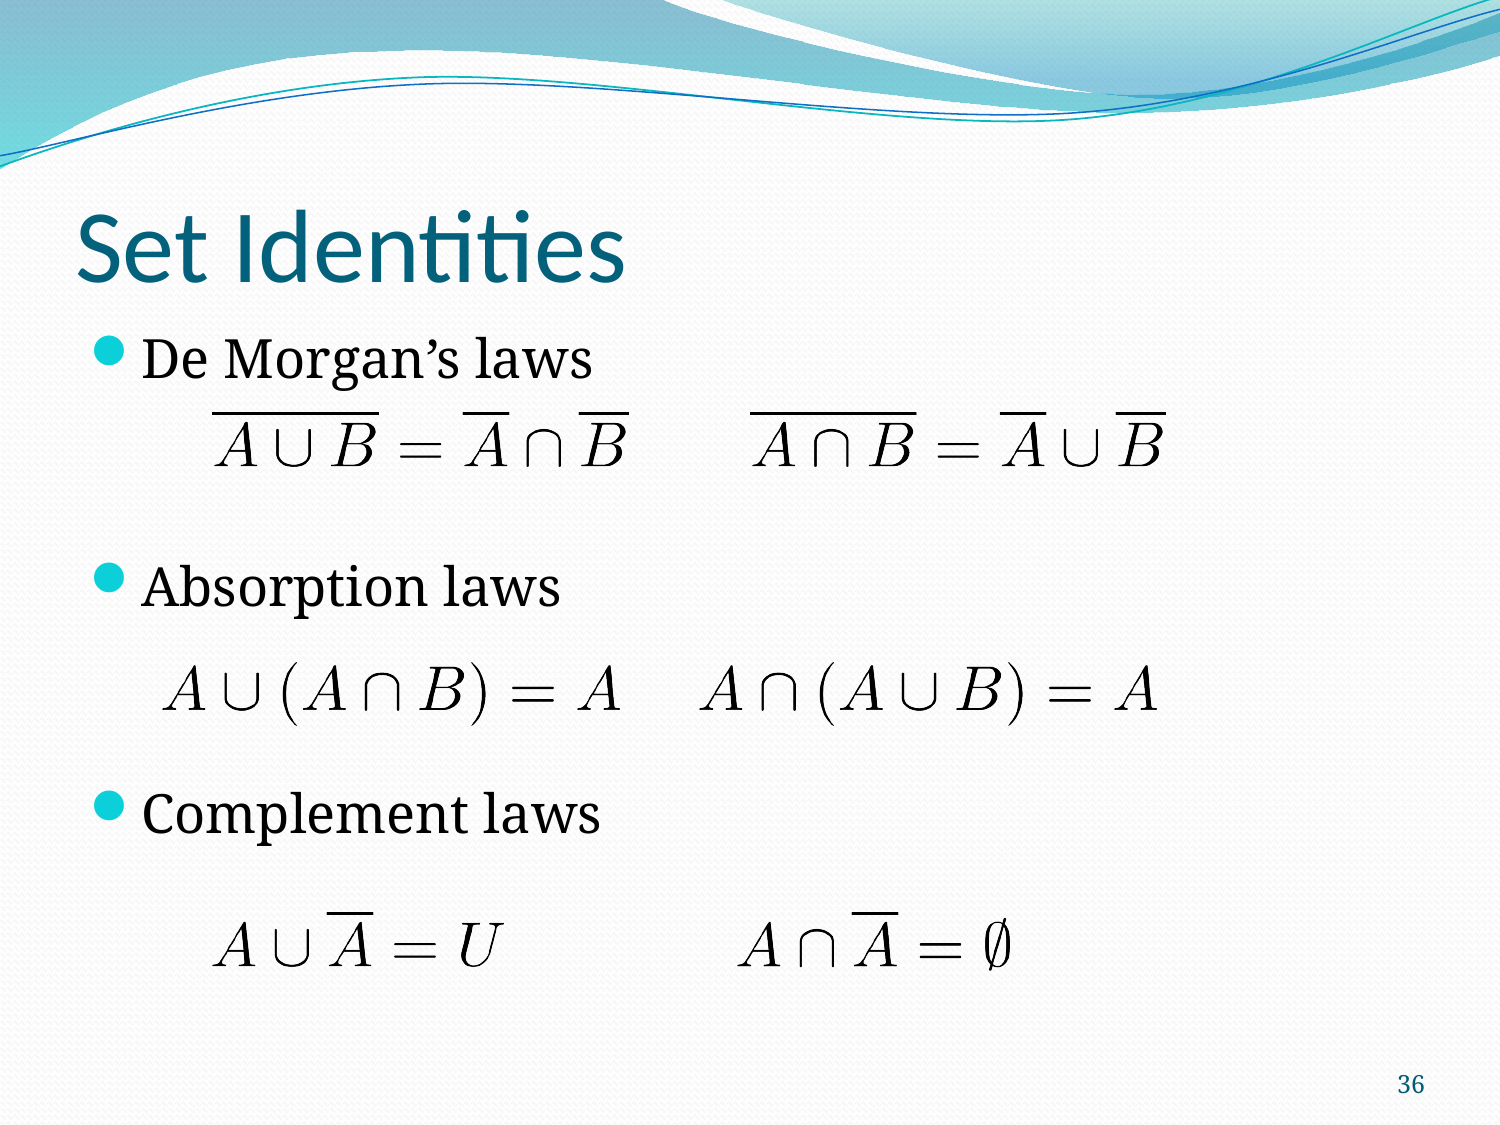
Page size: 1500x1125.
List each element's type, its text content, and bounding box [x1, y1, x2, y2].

table_cell 1 [206, 414, 633, 479]
table_cell 1 [693, 664, 1163, 736]
picture [749, 412, 1167, 467]
picture [212, 912, 504, 967]
picture [737, 912, 1010, 971]
picture [212, 412, 629, 467]
table_cell 1 [156, 664, 626, 736]
table_cell 1 [743, 414, 1170, 479]
slide_number 36 [1299, 1042, 1425, 1103]
picture [162, 662, 620, 726]
table_cell 1 [731, 914, 1015, 982]
list De Morgan’s laws Absorption laws Complement laws [75, 317, 1425, 1038]
table_cell 1 [206, 914, 508, 979]
picture [699, 662, 1158, 726]
title Set Identities [75, 115, 1425, 303]
